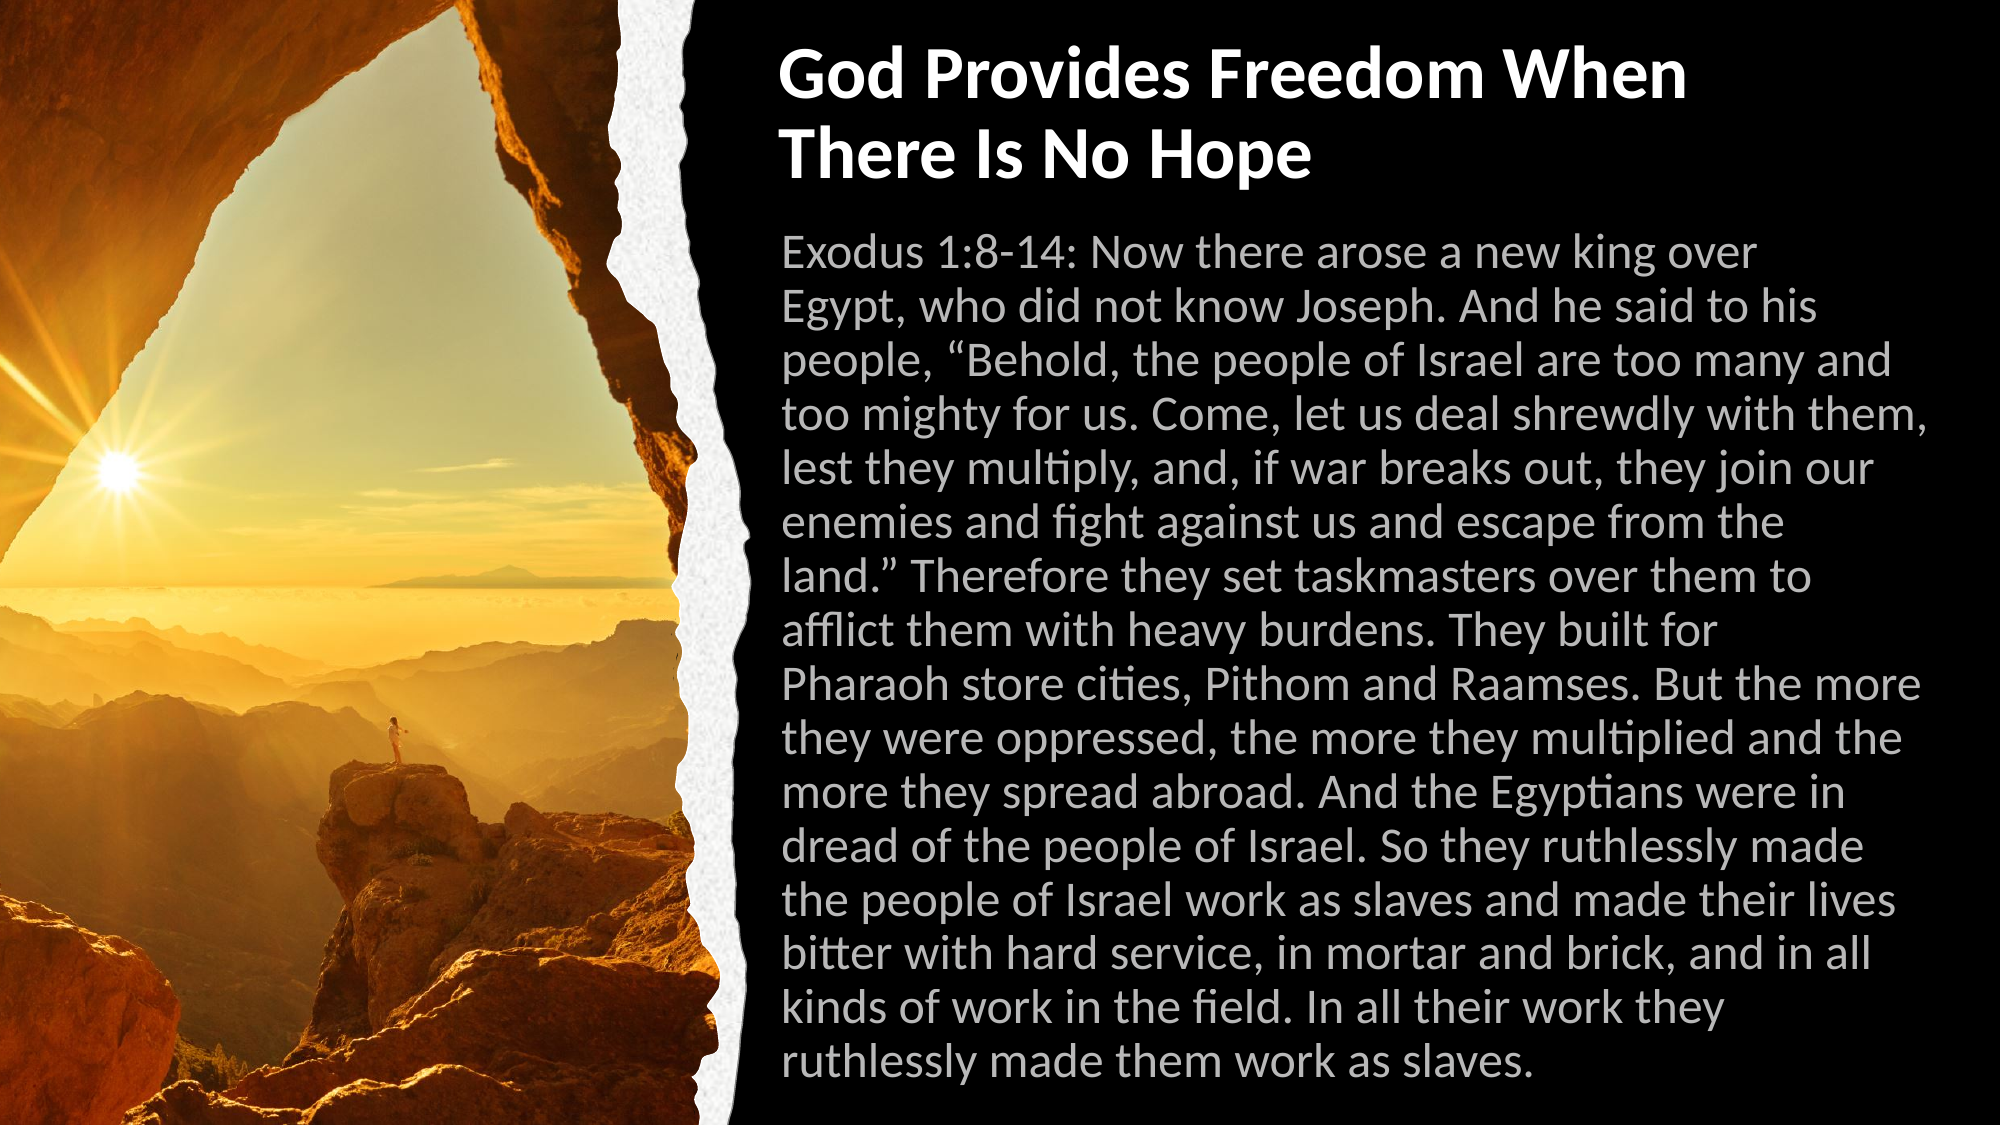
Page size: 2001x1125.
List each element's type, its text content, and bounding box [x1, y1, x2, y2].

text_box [606, 0, 752, 1125]
picture [0, 0, 606, 1125]
text_box [752, 0, 2000, 1125]
title God Provides Freedom When There Is No Hope [763, 25, 1772, 362]
list Exodus 1:8-14: Now there arose a new king over Egypt, who did not know Joseph. And he said to his people, “Behold, the people of Israel are too many and too mighty for us. Come, let us deal shrewdly with them, lest they multiply, and, if war breaks out, they join our enemies and fight against us and escape from the land.” Therefore they set taskmasters over them to afflict them with heavy burdens. They built for Pharaoh store cities, Pithom and Raamses. But the more they were oppressed, the more they multiplied and the more they spread abroad. And the Egyptians were in dread of the people of Israel. So they ruthlessly made the people of Israel work as slaves and made their lives bitter with hard service, in mortar and brick, and in all kinds of work in the field. In all their work they ruthlessly made them work as slaves. [766, 217, 1947, 658]
